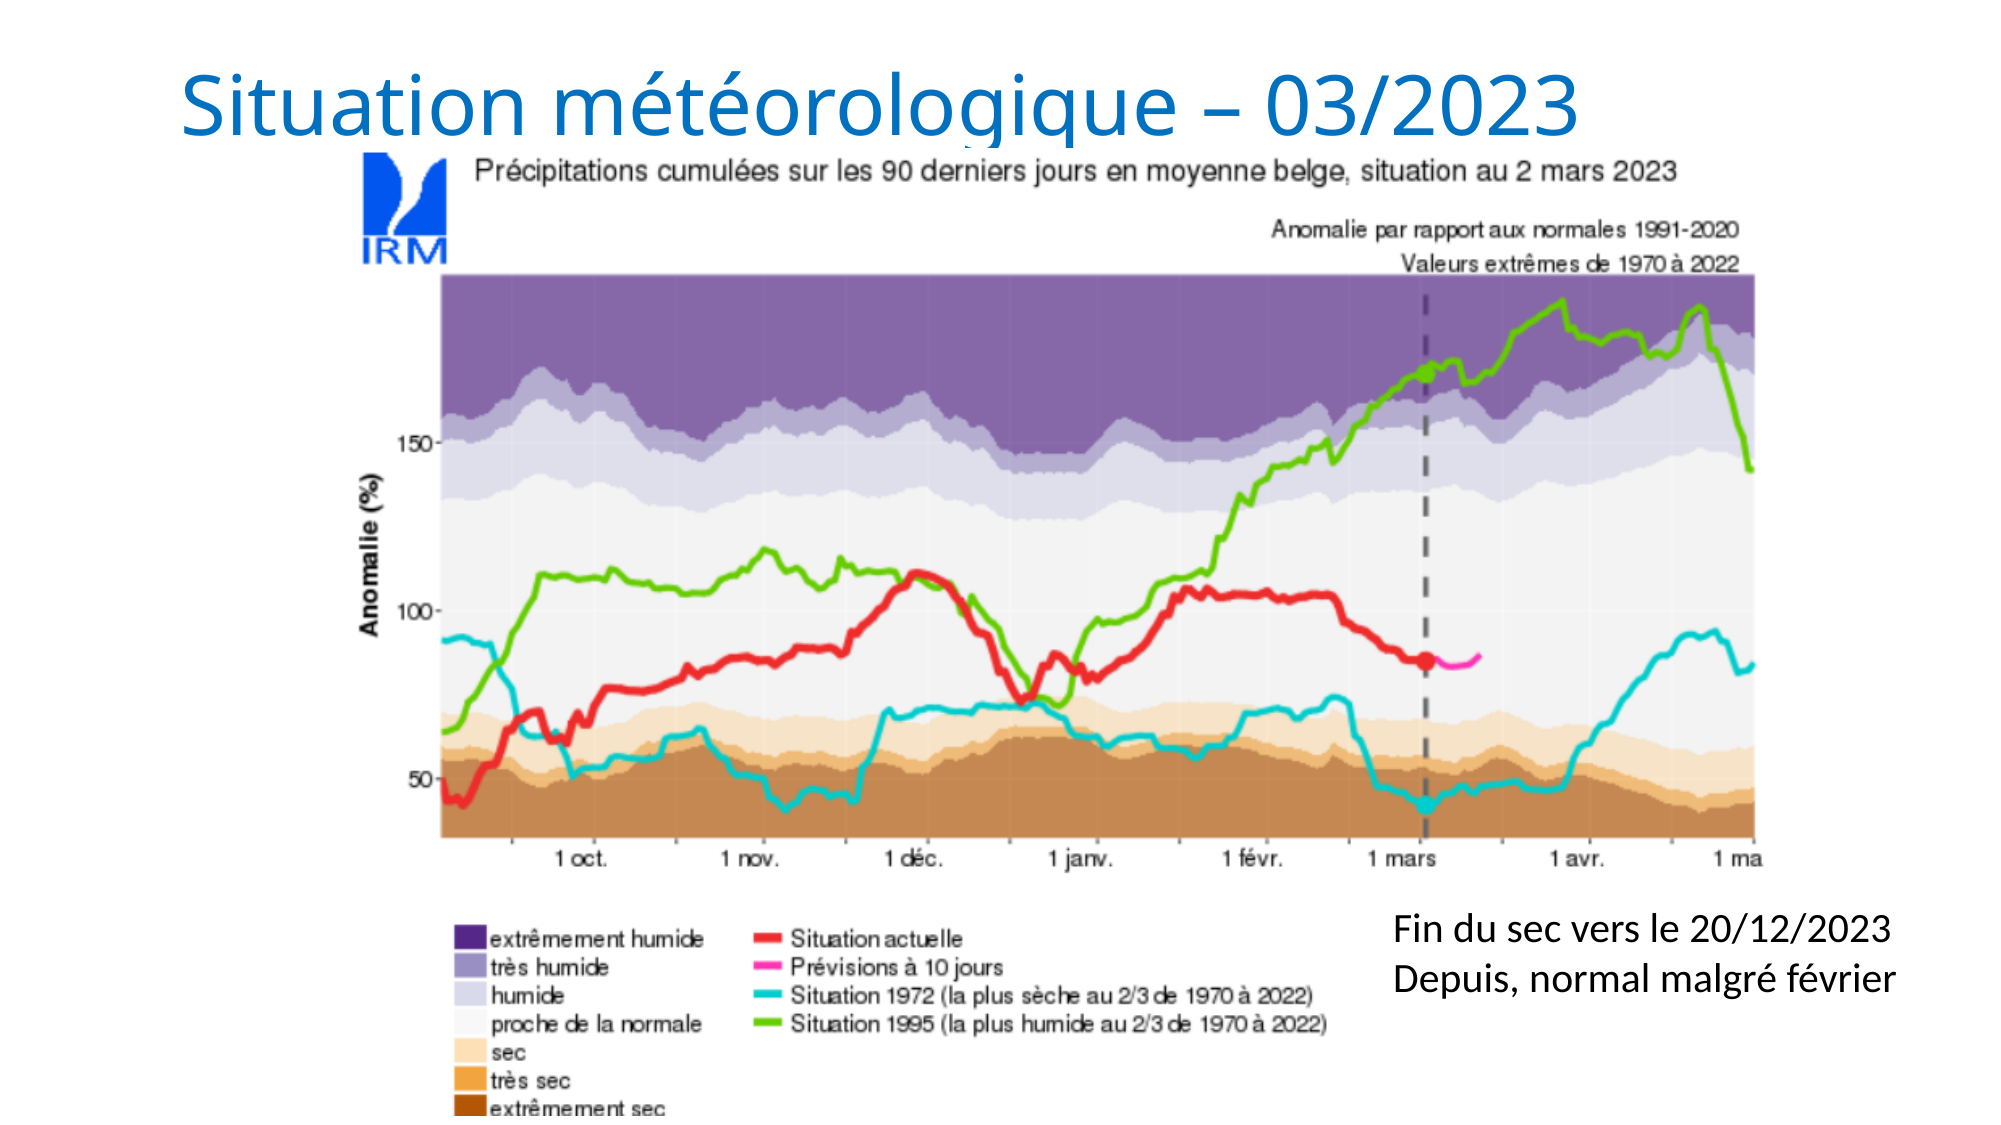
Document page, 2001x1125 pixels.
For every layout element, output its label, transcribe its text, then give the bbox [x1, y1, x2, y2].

text_box Situation météorologique – 03/2023 [165, 44, 1892, 160]
text_box Fin du sec vers le 20/12/2023 Depuis, normal malgré février [1770, 893, 1977, 1009]
picture [356, 148, 1770, 1116]
